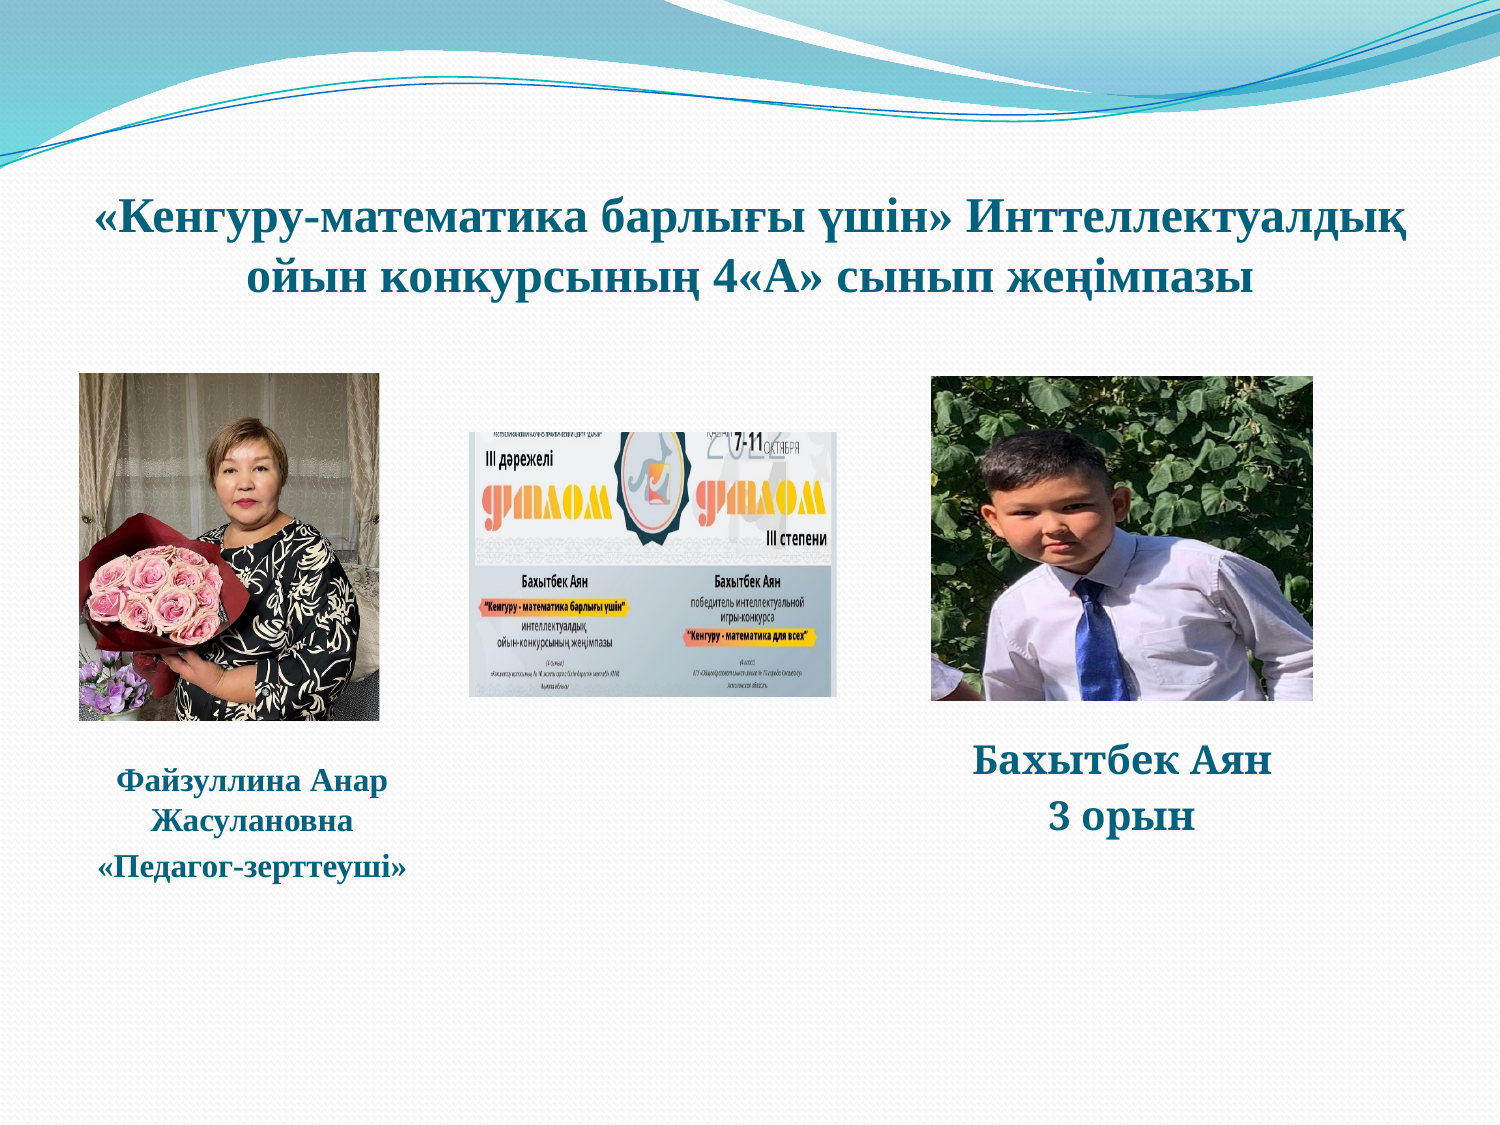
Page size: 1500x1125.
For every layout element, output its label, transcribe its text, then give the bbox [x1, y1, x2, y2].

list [930, 375, 1314, 701]
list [78, 373, 380, 721]
picture [466, 432, 838, 697]
list Файзуллина Анар Жасулановна «Педагог-зерттеуші» [75, 739, 430, 903]
title «Кенгуру-математика барлығы үшін» Инттеллектуалдық ойын конкурсының 4«А» сынып жеңімпазы [75, 115, 1425, 303]
list Бахытбек Аян 3 орын [952, 733, 1292, 840]
